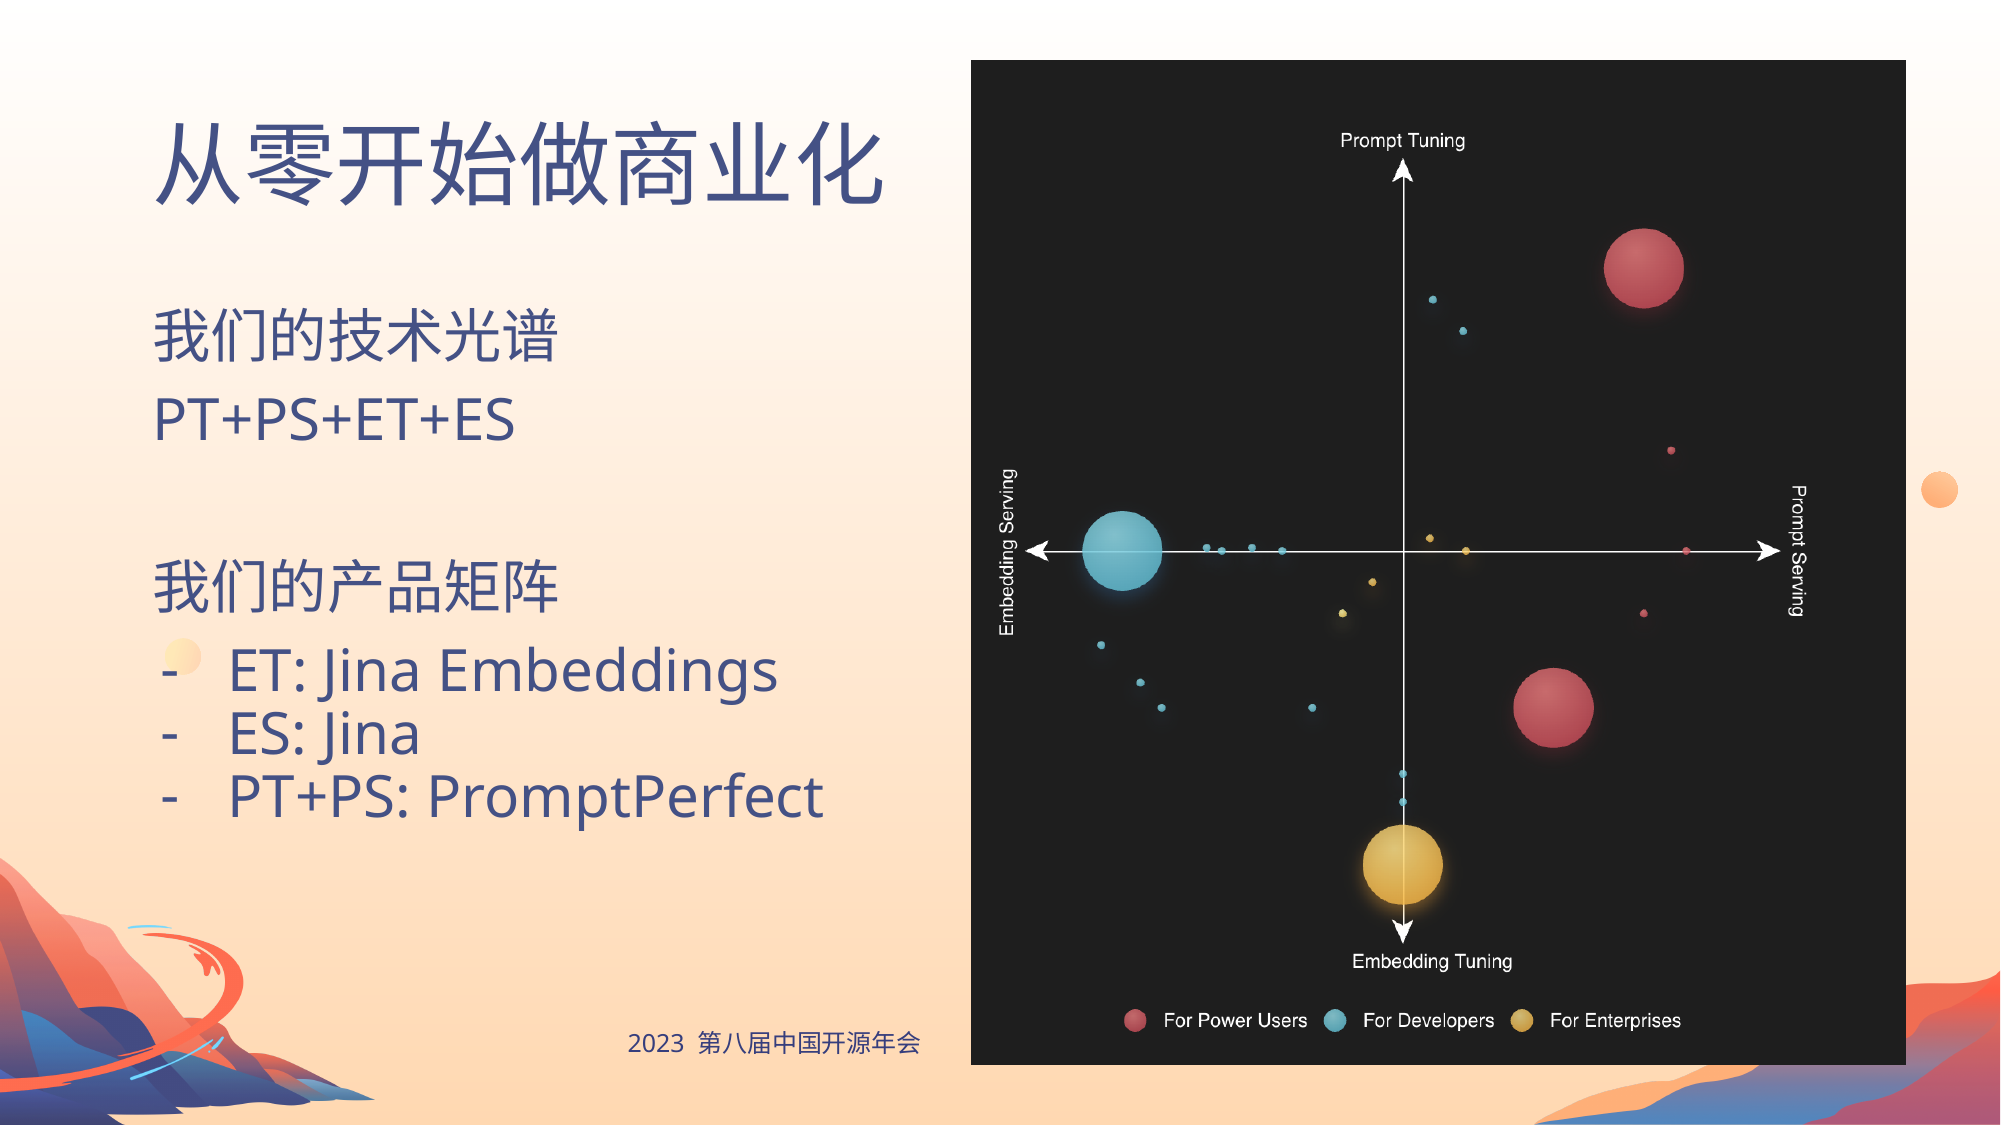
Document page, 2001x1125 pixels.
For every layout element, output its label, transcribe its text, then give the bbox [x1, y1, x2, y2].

list 我们的技术光谱 PT+PS+ET+ES 我们的产品矩阵 ET: Jina Embeddings ES: Jina PT+PS: PromptPerfect [137, 299, 966, 1014]
picture [0, 850, 375, 1125]
picture [971, 60, 2001, 1125]
title 从零开始做商业化 [137, 59, 970, 278]
